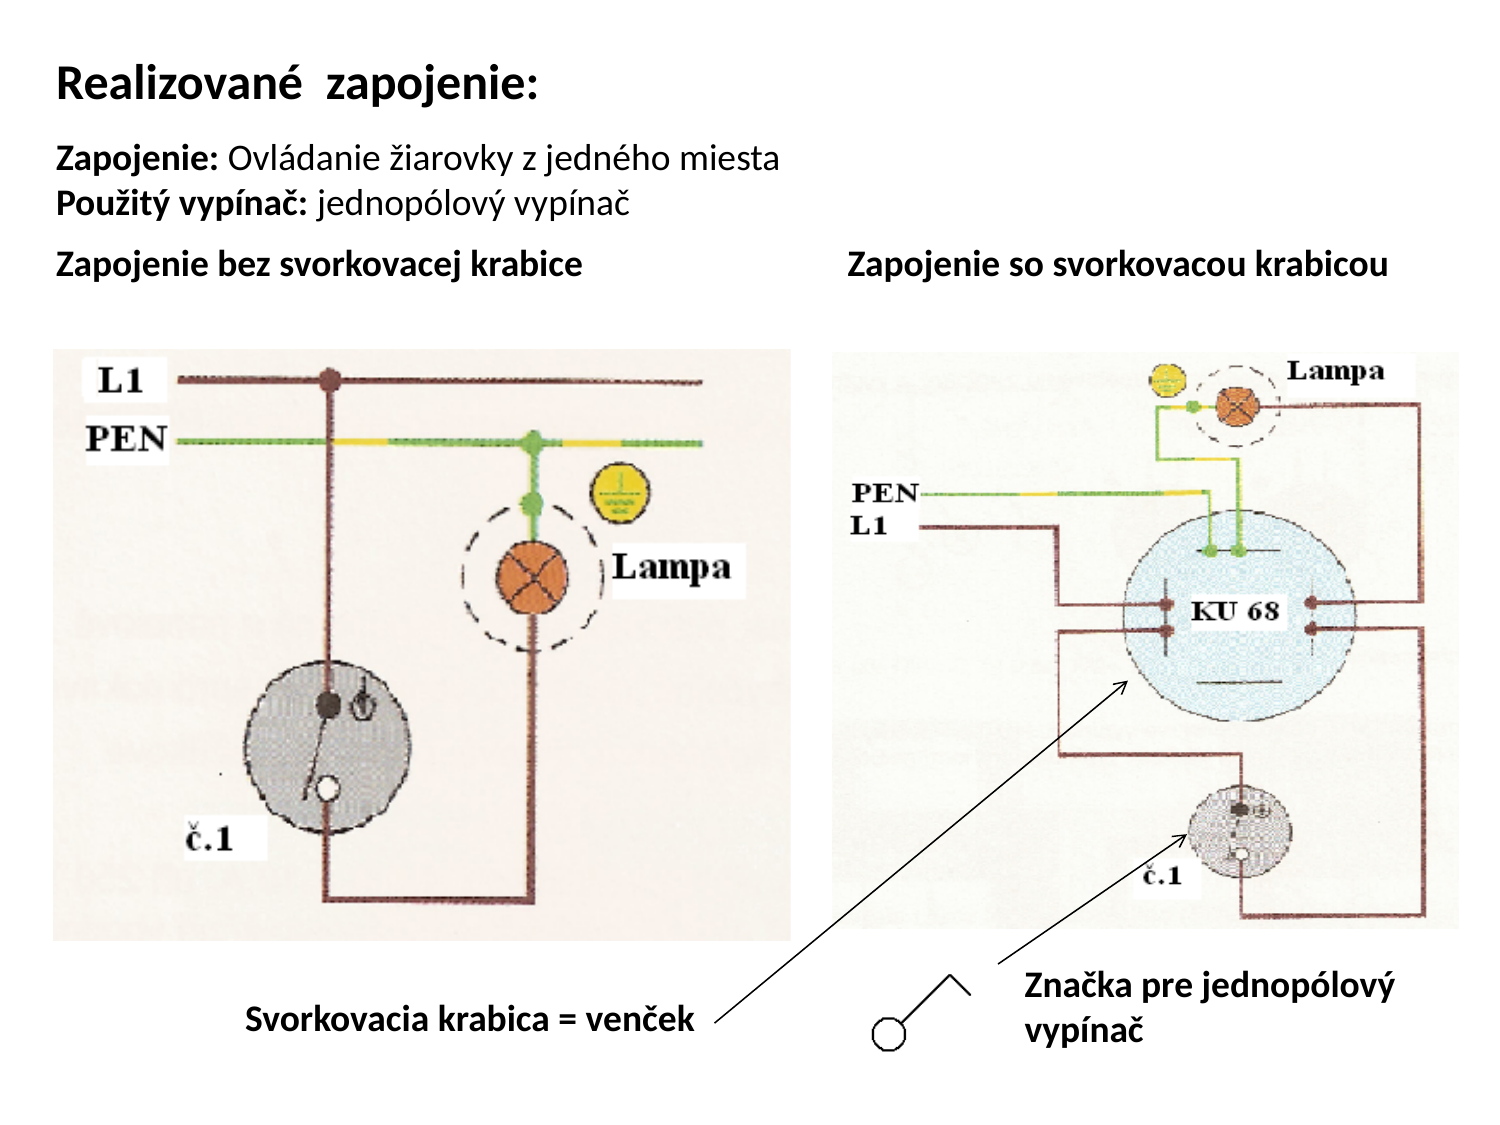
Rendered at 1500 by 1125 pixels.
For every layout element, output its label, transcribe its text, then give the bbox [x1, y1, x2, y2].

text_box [997, 833, 1188, 965]
picture [52, 349, 791, 941]
picture [856, 1024, 977, 1059]
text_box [714, 680, 1129, 1024]
text_box Zapojenie bez svorkovacej krabice [41, 231, 786, 292]
text_box Realizované zapojenie: [41, 42, 1483, 163]
text_box Svorkovacia krabica = venček [230, 986, 762, 1046]
text_box Zapojenie: Ovládanie žiarovky z jedného miesta Použitý vypínač: jednopólový vypínač [41, 125, 1424, 231]
text_box Zapojenie so svorkovacou krabicou [832, 231, 1436, 292]
picture [832, 352, 1459, 929]
text_box Značka pre jednopólový vypínač [1009, 952, 1471, 1057]
